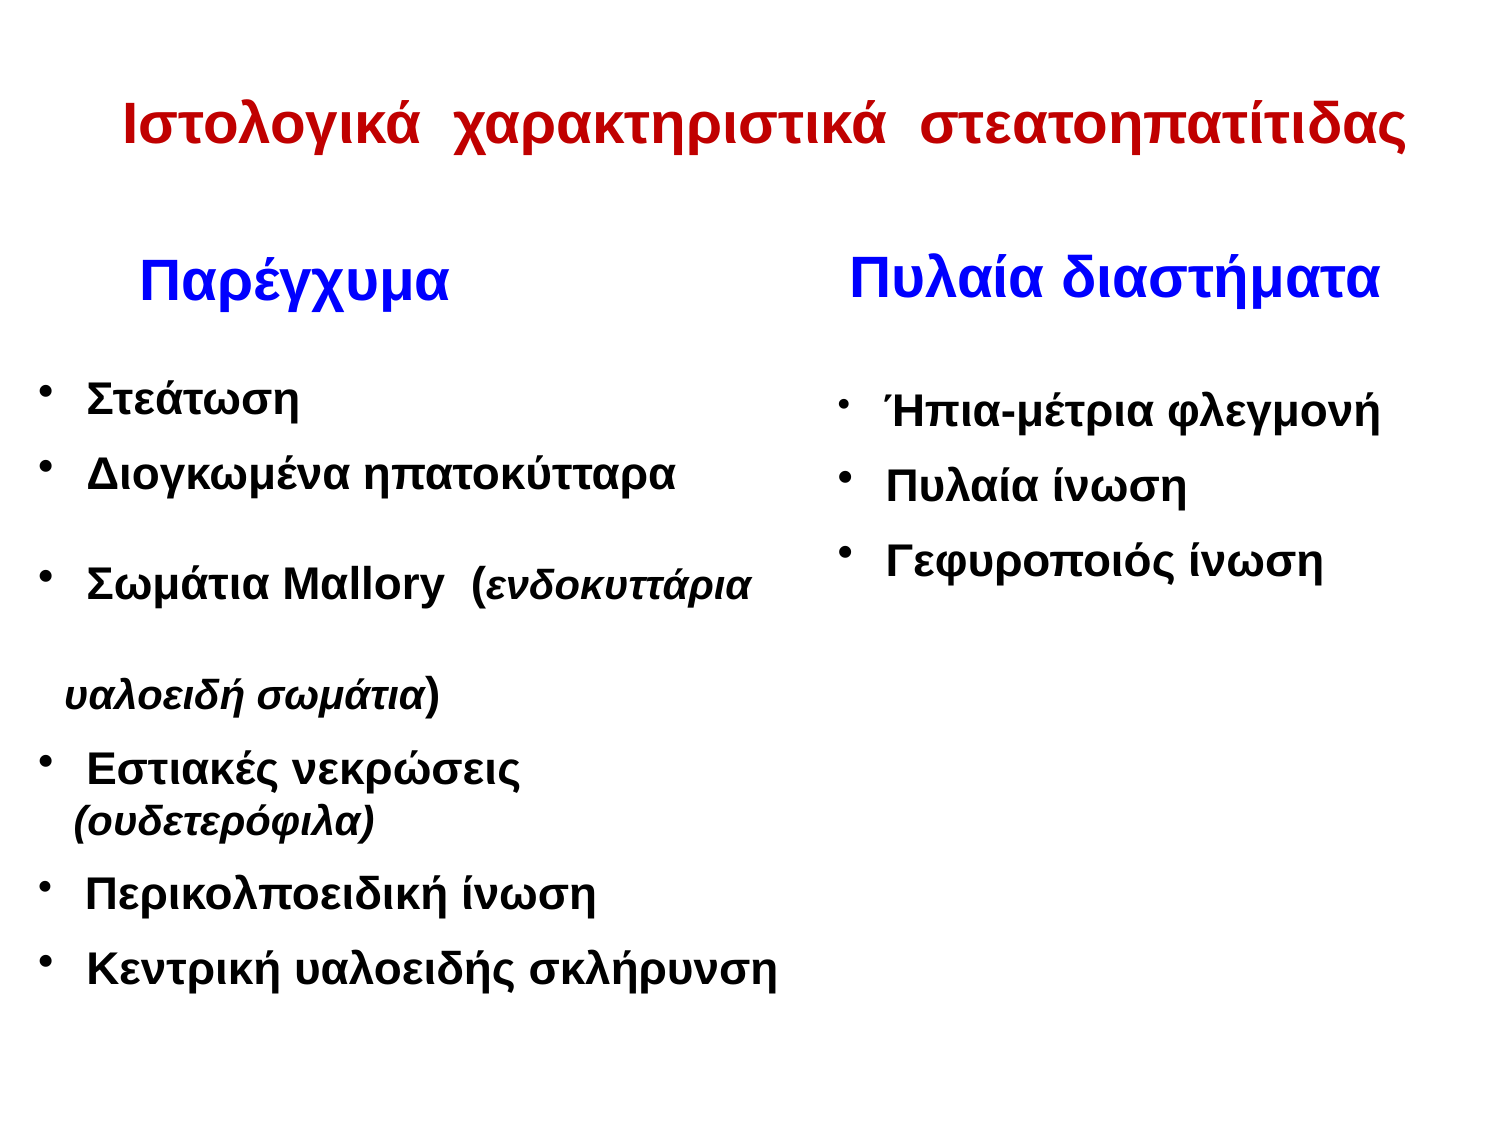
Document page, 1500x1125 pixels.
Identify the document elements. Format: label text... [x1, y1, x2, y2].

text_box Παρέγχυμα [124, 235, 466, 320]
text_box Πυλαία διαστήματα [834, 231, 1397, 317]
text_box Στεάτωση Διογκωμένα ηπατοκύτταρα Σωμάτια Μαllory (ενδοκυττάρια υαλοειδή σωμάτια) Εστιακές νεκρώσεις (ουδετερόφιλα) Περικολποειδική ίνωση Κεντρική υαλοειδής σκλήρυνση [23, 361, 832, 1002]
text_box Ήπια-μέτρια φλεγμονή Πυλαία ίνωση Γεφυροποιός ίνωση [822, 373, 1397, 648]
text_box Ιστολογικά χαρακτηριστικά στεατοηπατίτιδας [107, 78, 1424, 163]
